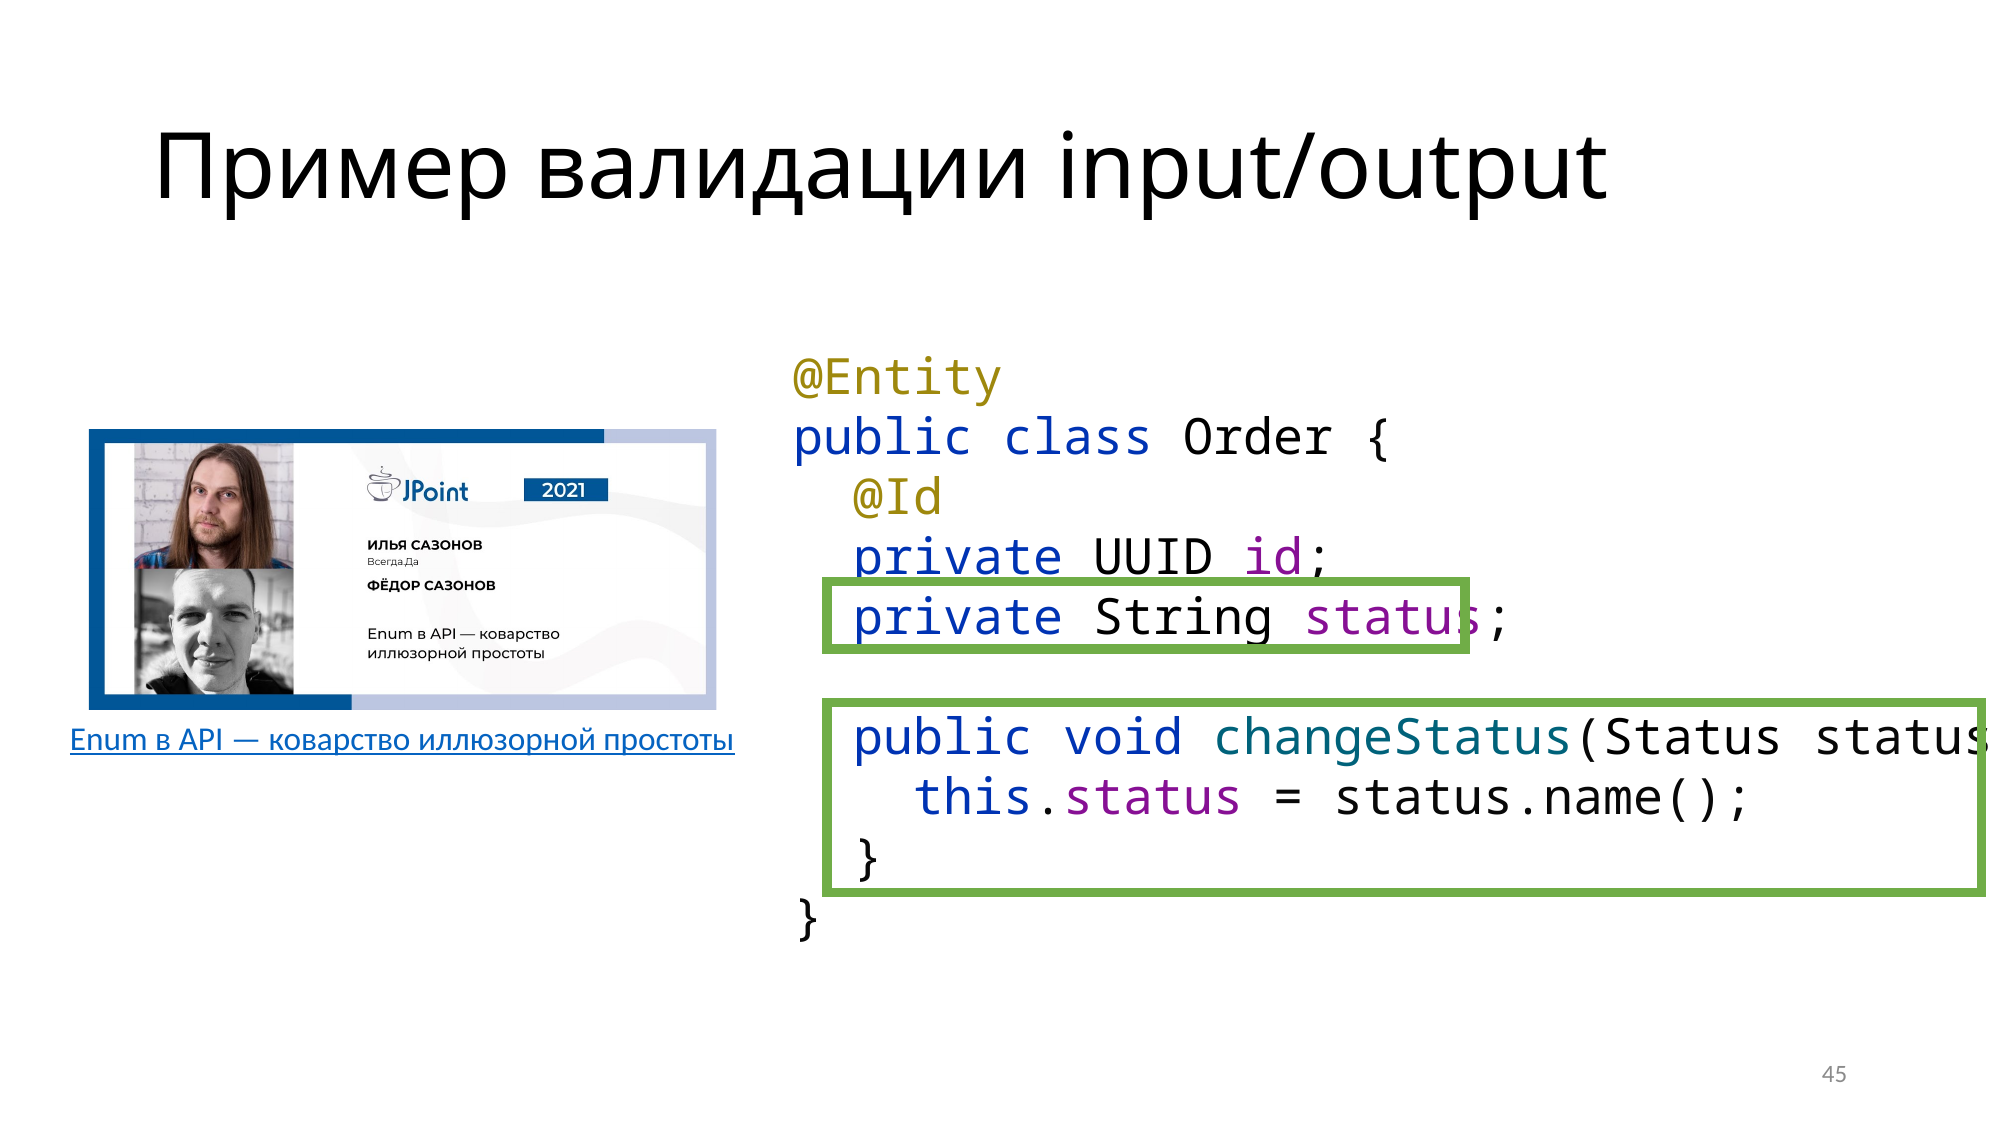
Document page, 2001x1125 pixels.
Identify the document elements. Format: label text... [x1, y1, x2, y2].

text_box @Entity public class Order { @Id private UUID id; private String status; public void changeStatus(Status status) { this.status = status.name(); } } [778, 336, 2000, 952]
text_box [826, 581, 1466, 650]
text_box [826, 701, 1983, 894]
slide_number 45 [1412, 1042, 1863, 1103]
title Пример валидации input/output [137, 59, 1863, 278]
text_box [36, 429, 769, 766]
